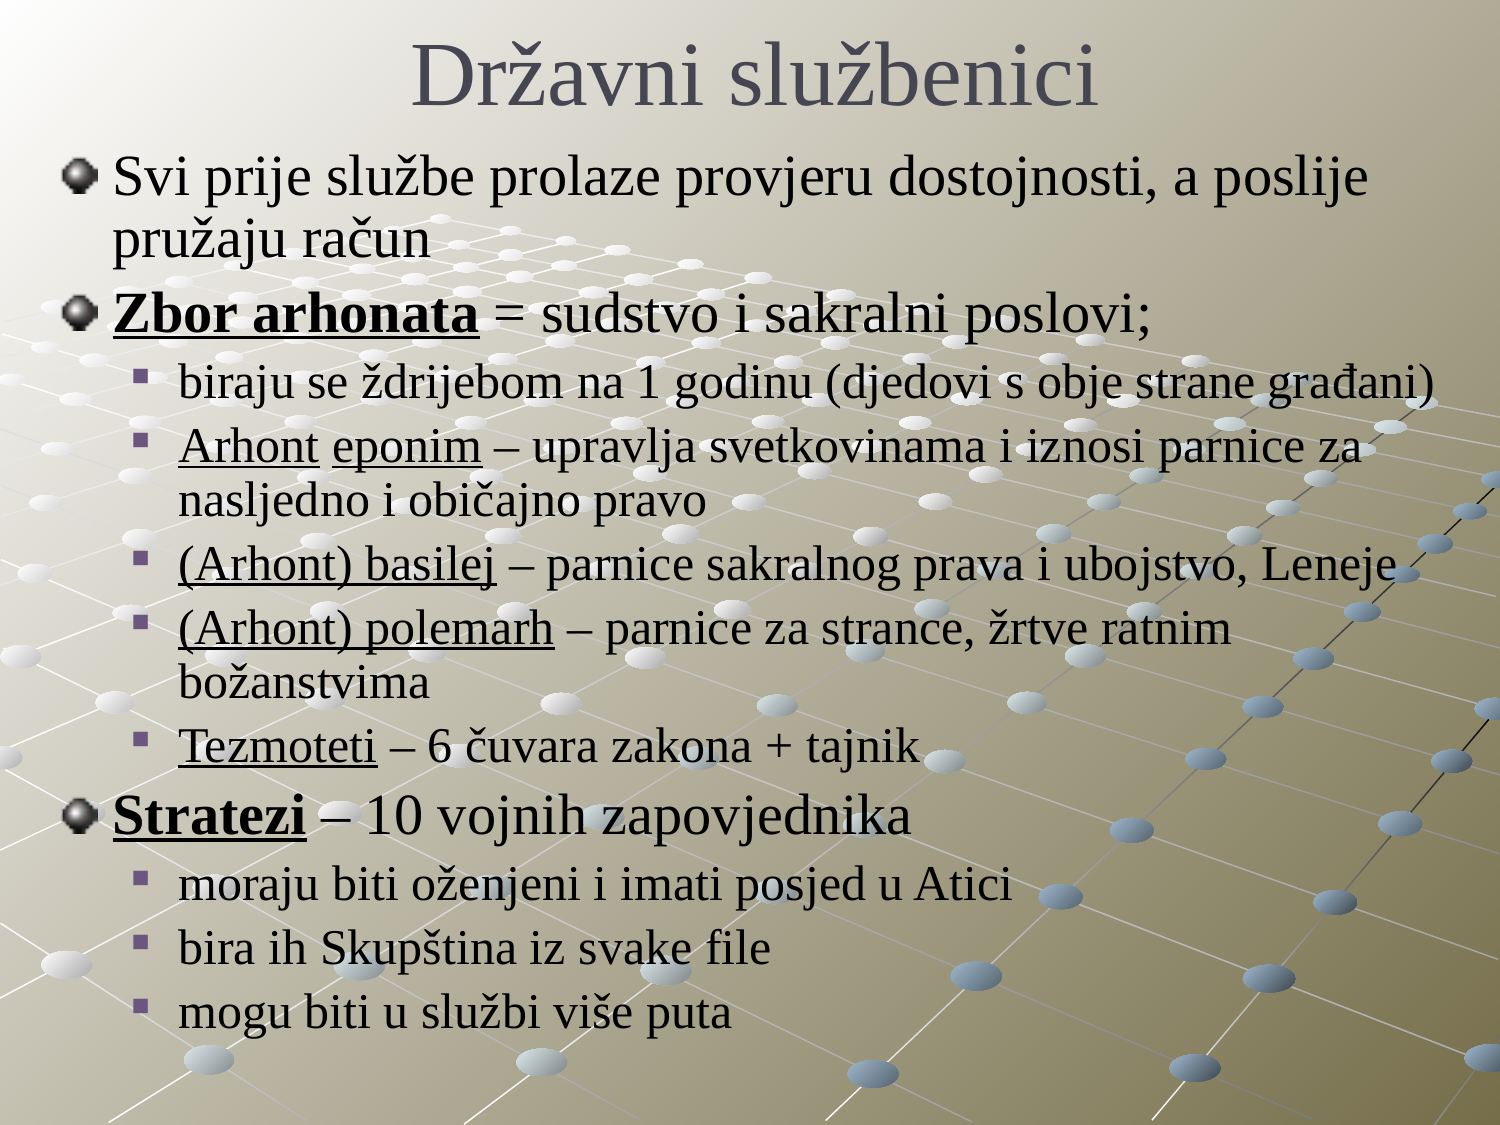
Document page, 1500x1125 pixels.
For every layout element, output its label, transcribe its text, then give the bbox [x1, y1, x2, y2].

title Državni službenici [53, 0, 1459, 137]
list Svi prije službe prolaze provjeru dostojnosti, a poslije pružaju račun Zbor arhonata = sudstvo i sakralni poslovi; biraju se ždrijebom na 1 godinu (djedovi s obje strane građani) Arhont eponim – upravlja svetkovinama i iznosi parnice za nasljedno i običajno pravo (Arhont) basilej – parnice sakralnog prava i ubojstvo, Leneje (Arhont) polemarh – parnice za strance, žrtve ratnim božanstvima Tezmoteti – 6 čuvara zakona + tajnik Stratezi – 10 vojnih zapovjednika moraju biti oženjeni i imati posjed u Atici bira ih Skupština iz svake file mogu biti u službi više puta [41, 137, 1475, 1125]
picture [56, 289, 98, 331]
picture [56, 792, 98, 834]
picture [56, 152, 98, 194]
